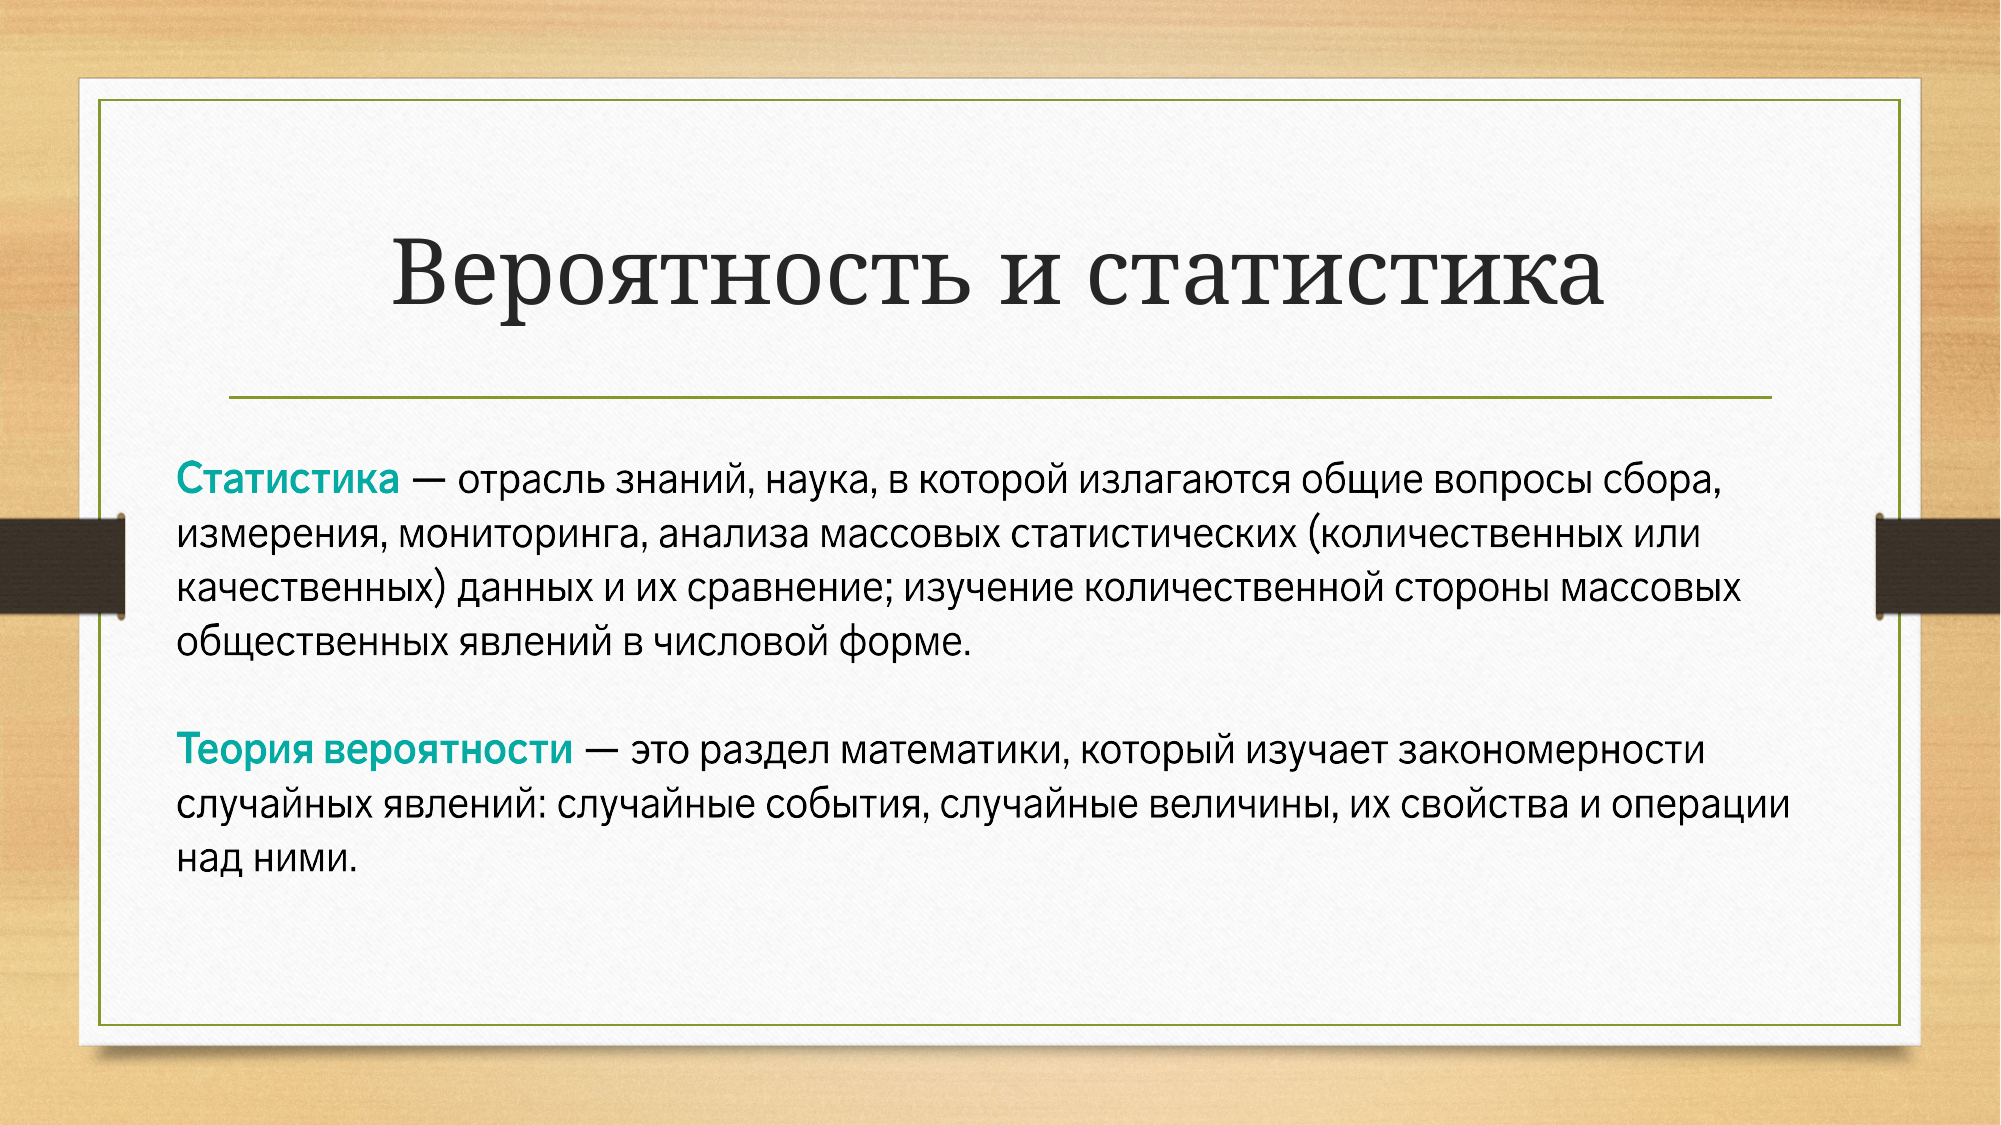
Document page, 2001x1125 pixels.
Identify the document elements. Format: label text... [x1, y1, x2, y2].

picture [0, 0, 2001, 1125]
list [177, 459, 1788, 878]
title Вероятность и статистика [212, 161, 1788, 375]
